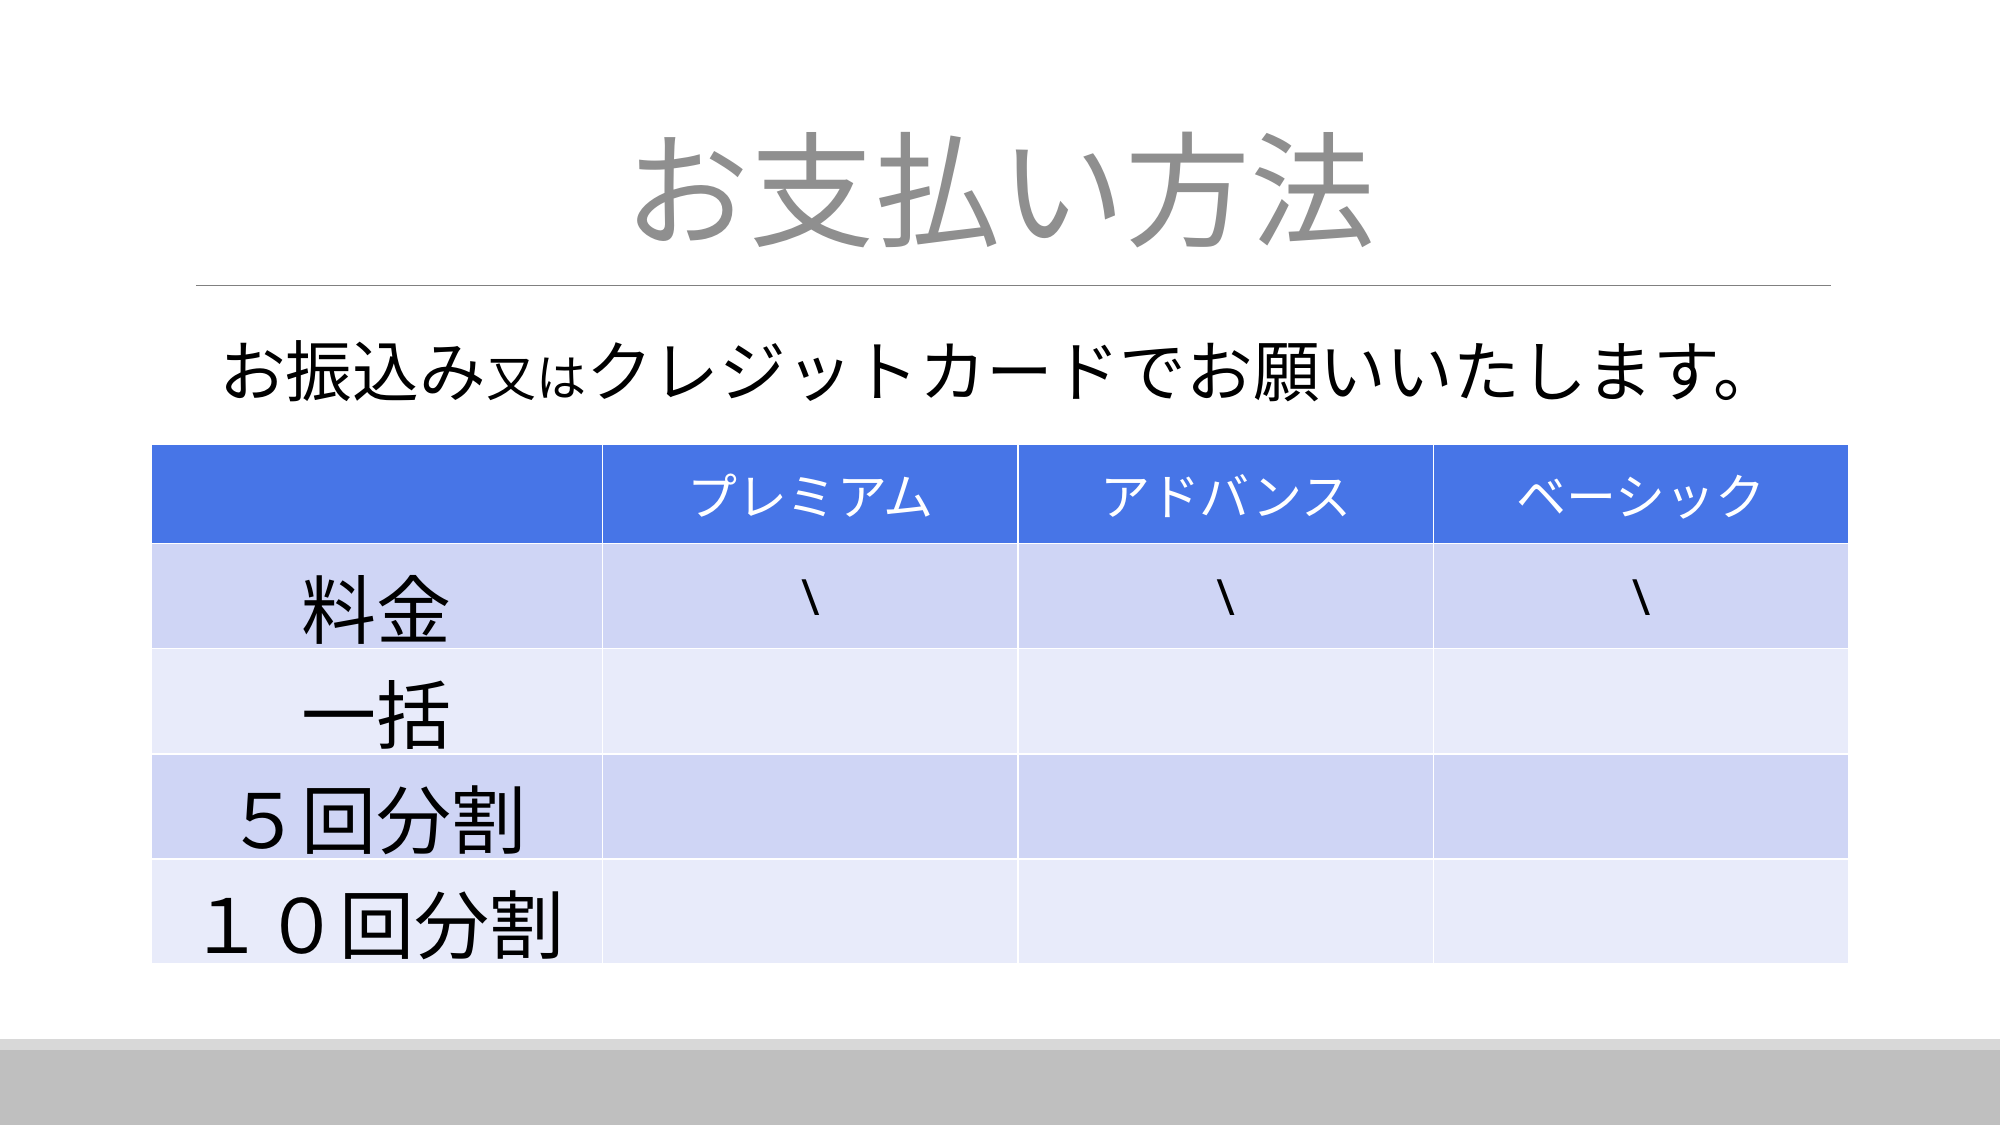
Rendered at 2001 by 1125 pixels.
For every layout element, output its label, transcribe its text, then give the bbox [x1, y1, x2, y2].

table_cell \ [1019, 544, 1433, 648]
table_cell ５回分割 [152, 755, 602, 858]
table_header プレミアム [603, 445, 1017, 543]
text_box お支払い方法 [182, 104, 1818, 270]
table_cell [603, 755, 1017, 858]
table_cell １０回分割 [152, 860, 602, 963]
table_cell 一括 [152, 649, 602, 753]
table_header ベーシック [1434, 445, 1848, 543]
table_cell [603, 649, 1017, 753]
text_box お振込み又はクレジットカードでお願いいたします。 [204, 322, 1796, 418]
table_cell [1434, 860, 1848, 963]
table_cell [1434, 649, 1848, 753]
table_cell [1019, 649, 1433, 753]
table_header [152, 445, 602, 543]
table_cell [1019, 860, 1433, 963]
table_header アドバンス [1019, 445, 1433, 543]
table_cell [1434, 755, 1848, 858]
table_cell 料金 [152, 544, 602, 648]
table_cell [603, 860, 1017, 963]
table_cell [1019, 755, 1433, 858]
table_cell \ [603, 544, 1017, 648]
table_cell \ [1434, 544, 1848, 648]
